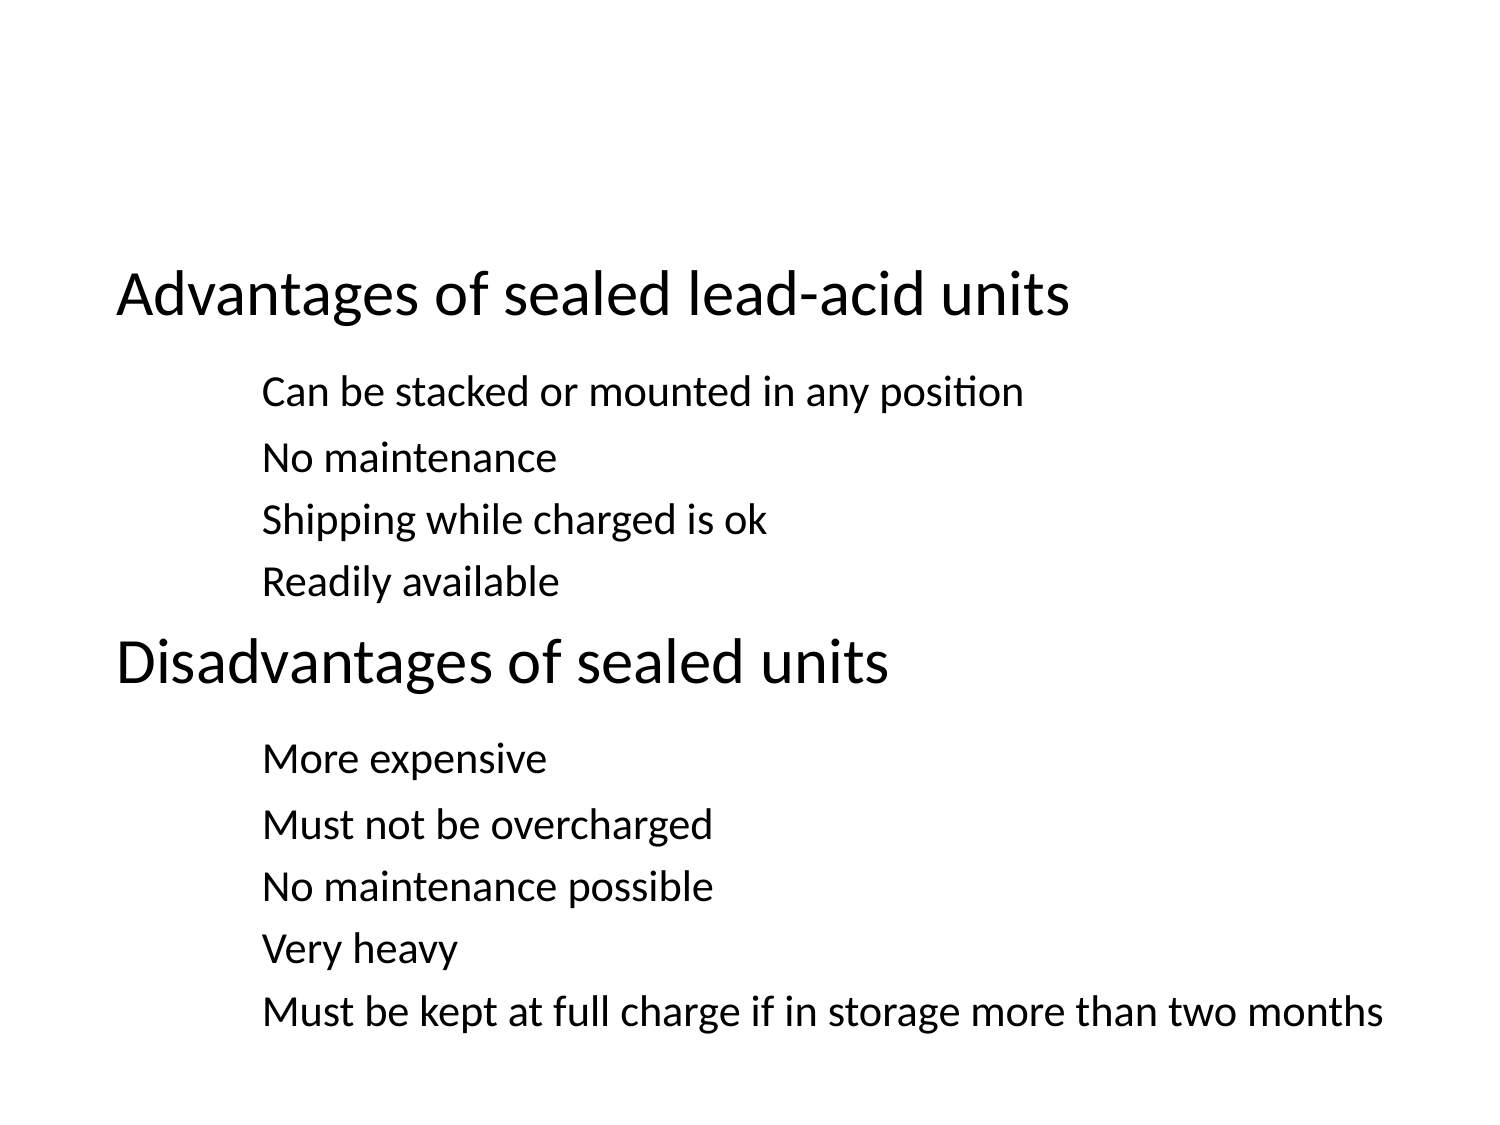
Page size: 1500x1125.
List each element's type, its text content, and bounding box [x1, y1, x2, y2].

list Advantages of sealed lead-acid units Can be stacked or mounted in any position No maintenance Shipping while charged is ok Readily available Disadvantages of sealed units More expensive Must not be overcharged No maintenance possible Very heavy Must be kept at full charge if in storage more than two months [101, 243, 1404, 1061]
